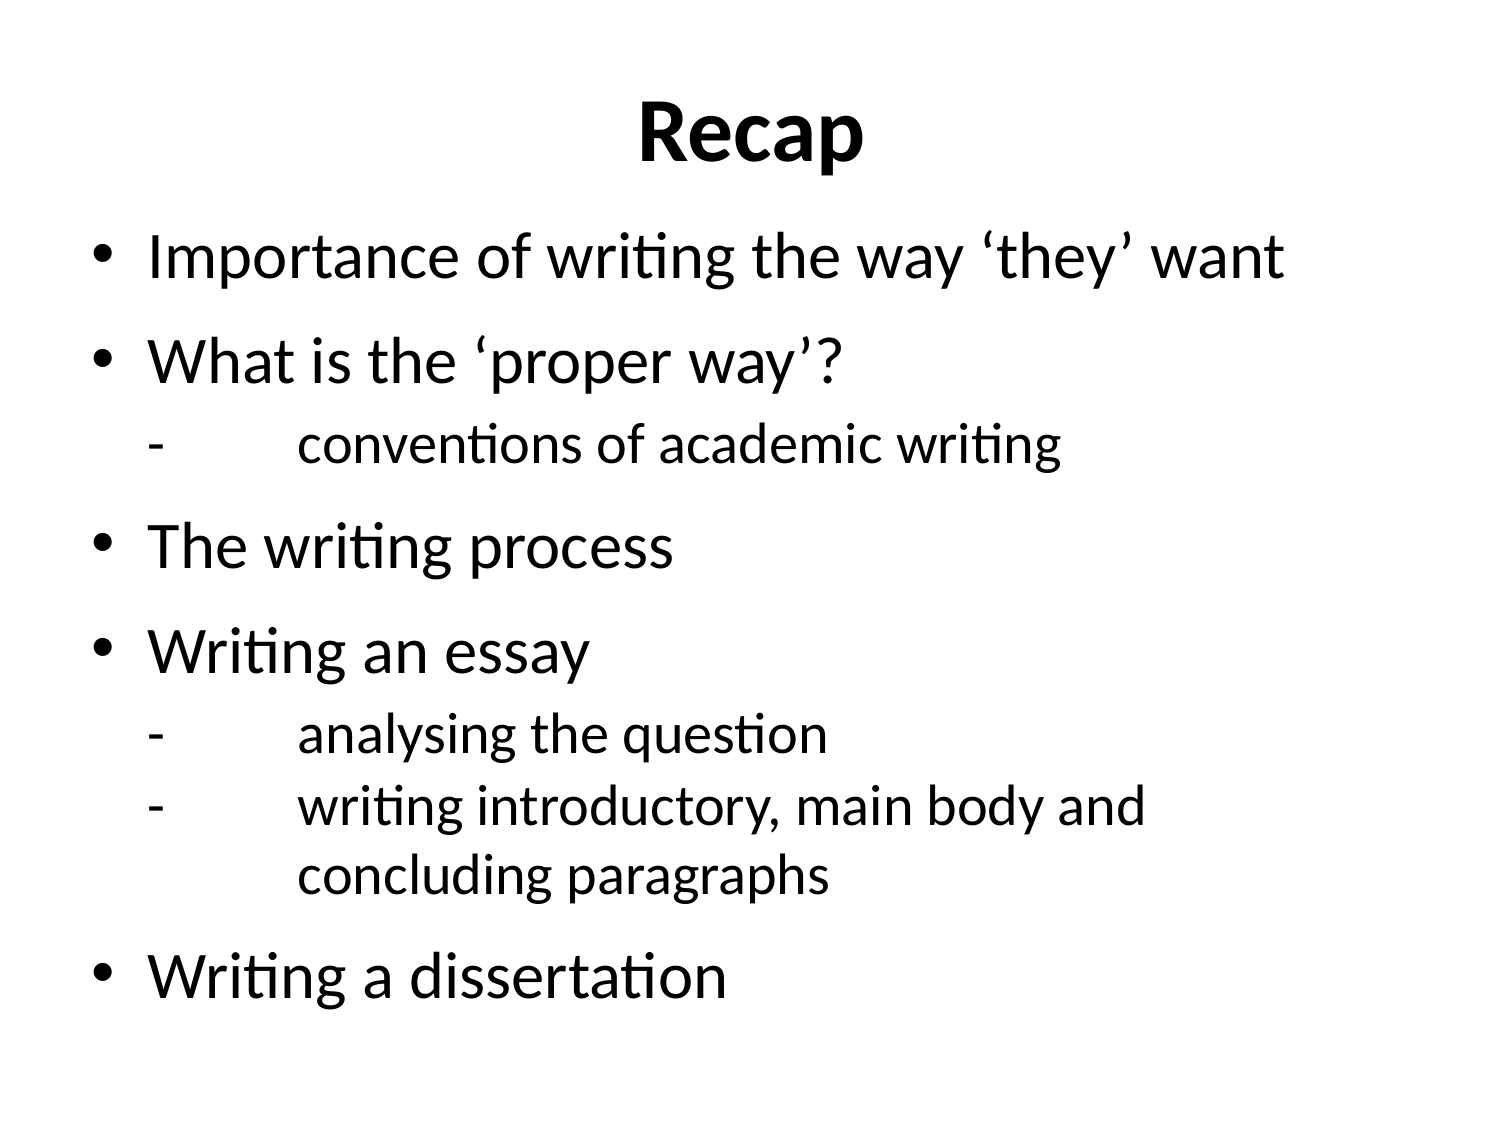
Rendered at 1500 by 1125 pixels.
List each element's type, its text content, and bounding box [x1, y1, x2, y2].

title Recap [76, 30, 1427, 204]
list Importance of writing the way ‘they’ want What is the ‘proper way’? - conventions of academic writing The writing process Writing an essay - analysing the question - writing introductory, main body and concluding paragraphs Writing a dissertation [76, 204, 1427, 1098]
